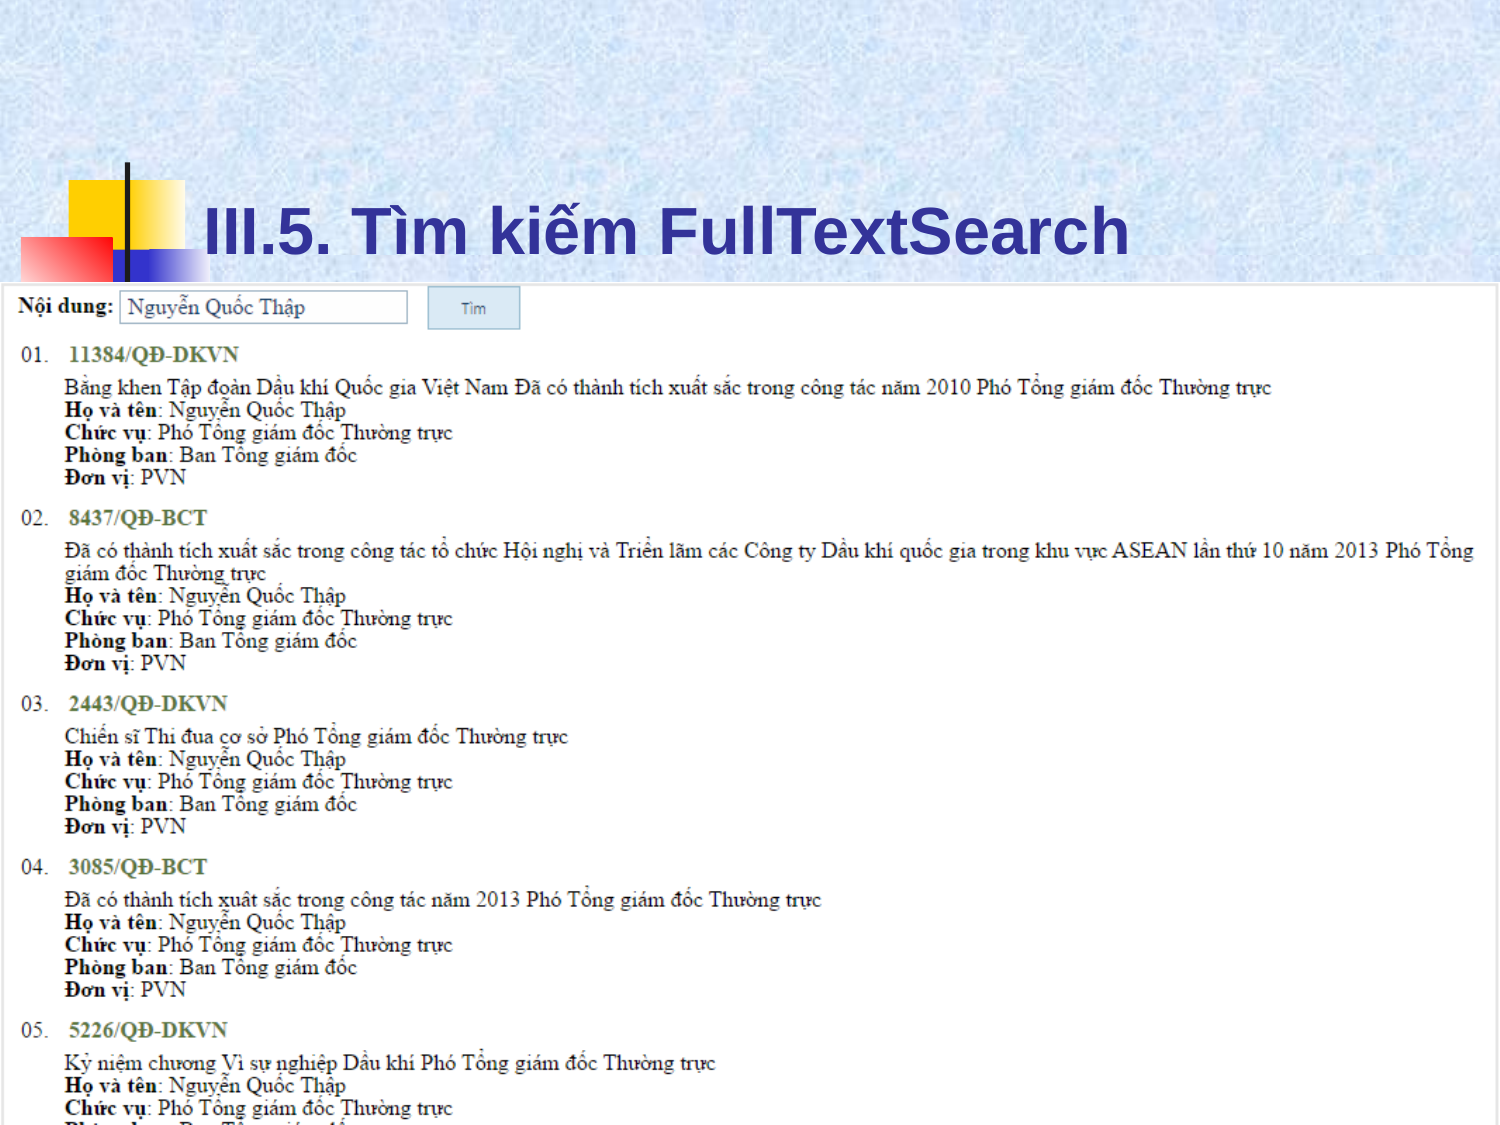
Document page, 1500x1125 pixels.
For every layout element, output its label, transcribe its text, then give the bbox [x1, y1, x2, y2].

picture [0, 0, 1500, 1125]
title III.5. Tìm kiếm FullTextSearch [188, 34, 1468, 276]
